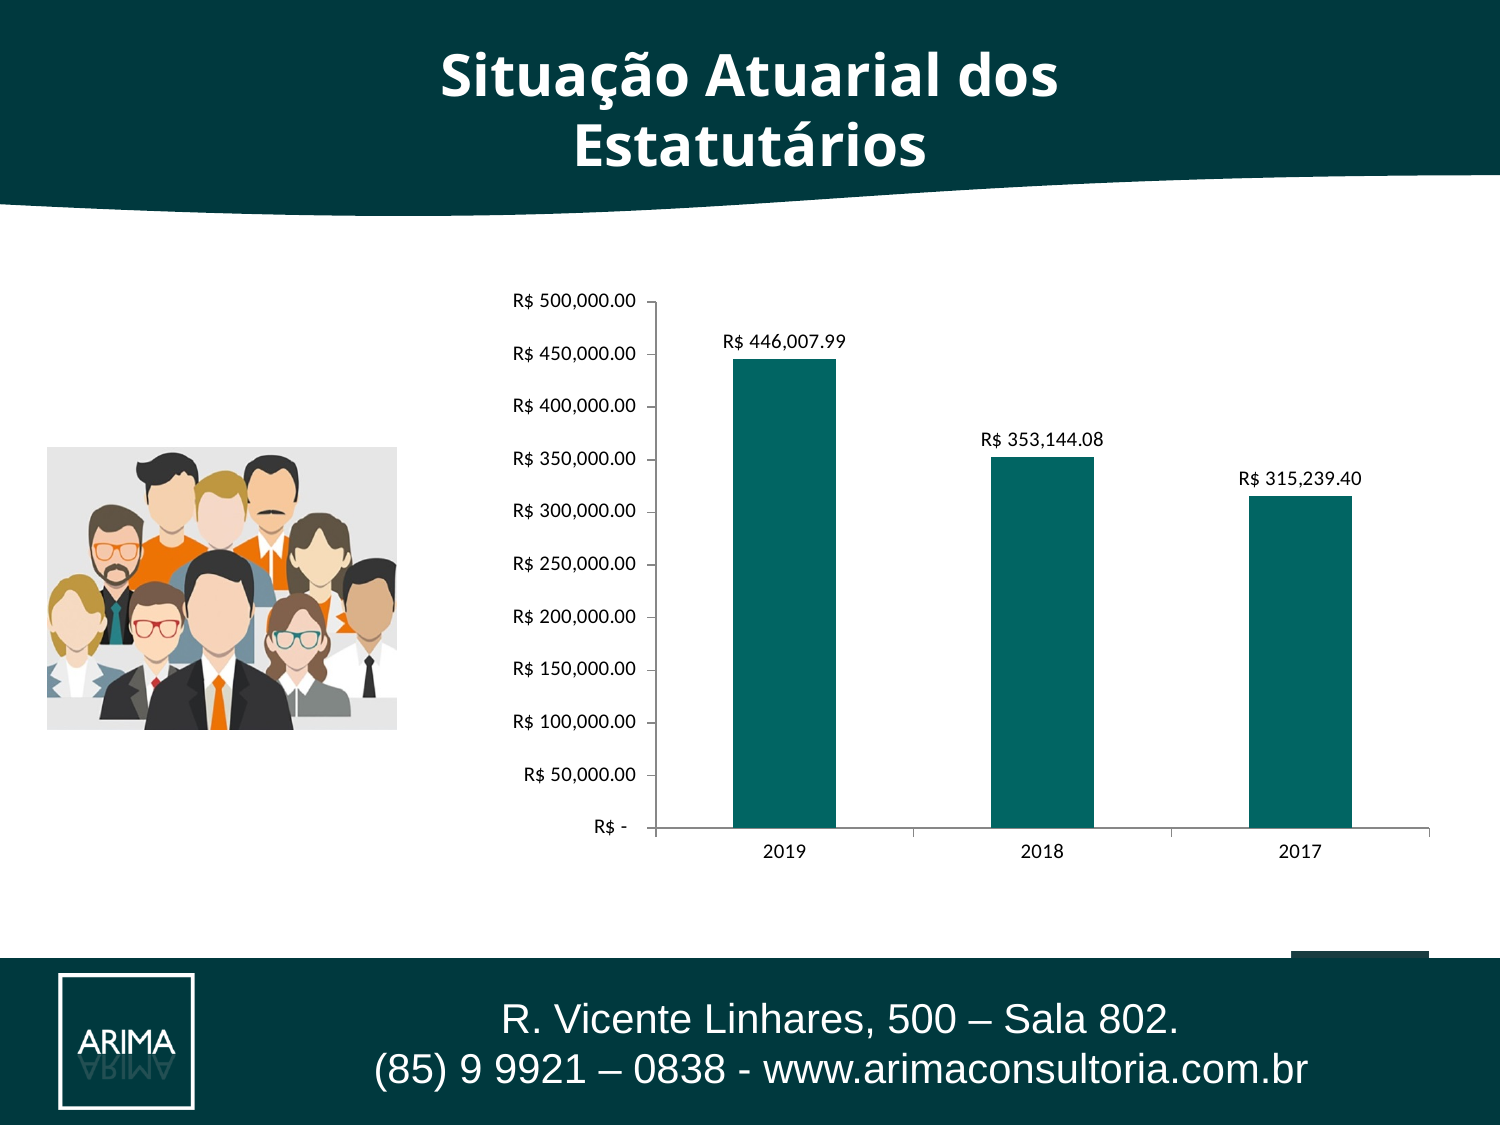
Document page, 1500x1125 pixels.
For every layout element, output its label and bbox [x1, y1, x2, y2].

chart [442, 243, 1459, 906]
text_box [0, 0, 1500, 220]
picture [1288, 948, 1430, 957]
picture [47, 447, 397, 730]
text_box [0, 957, 1500, 1125]
